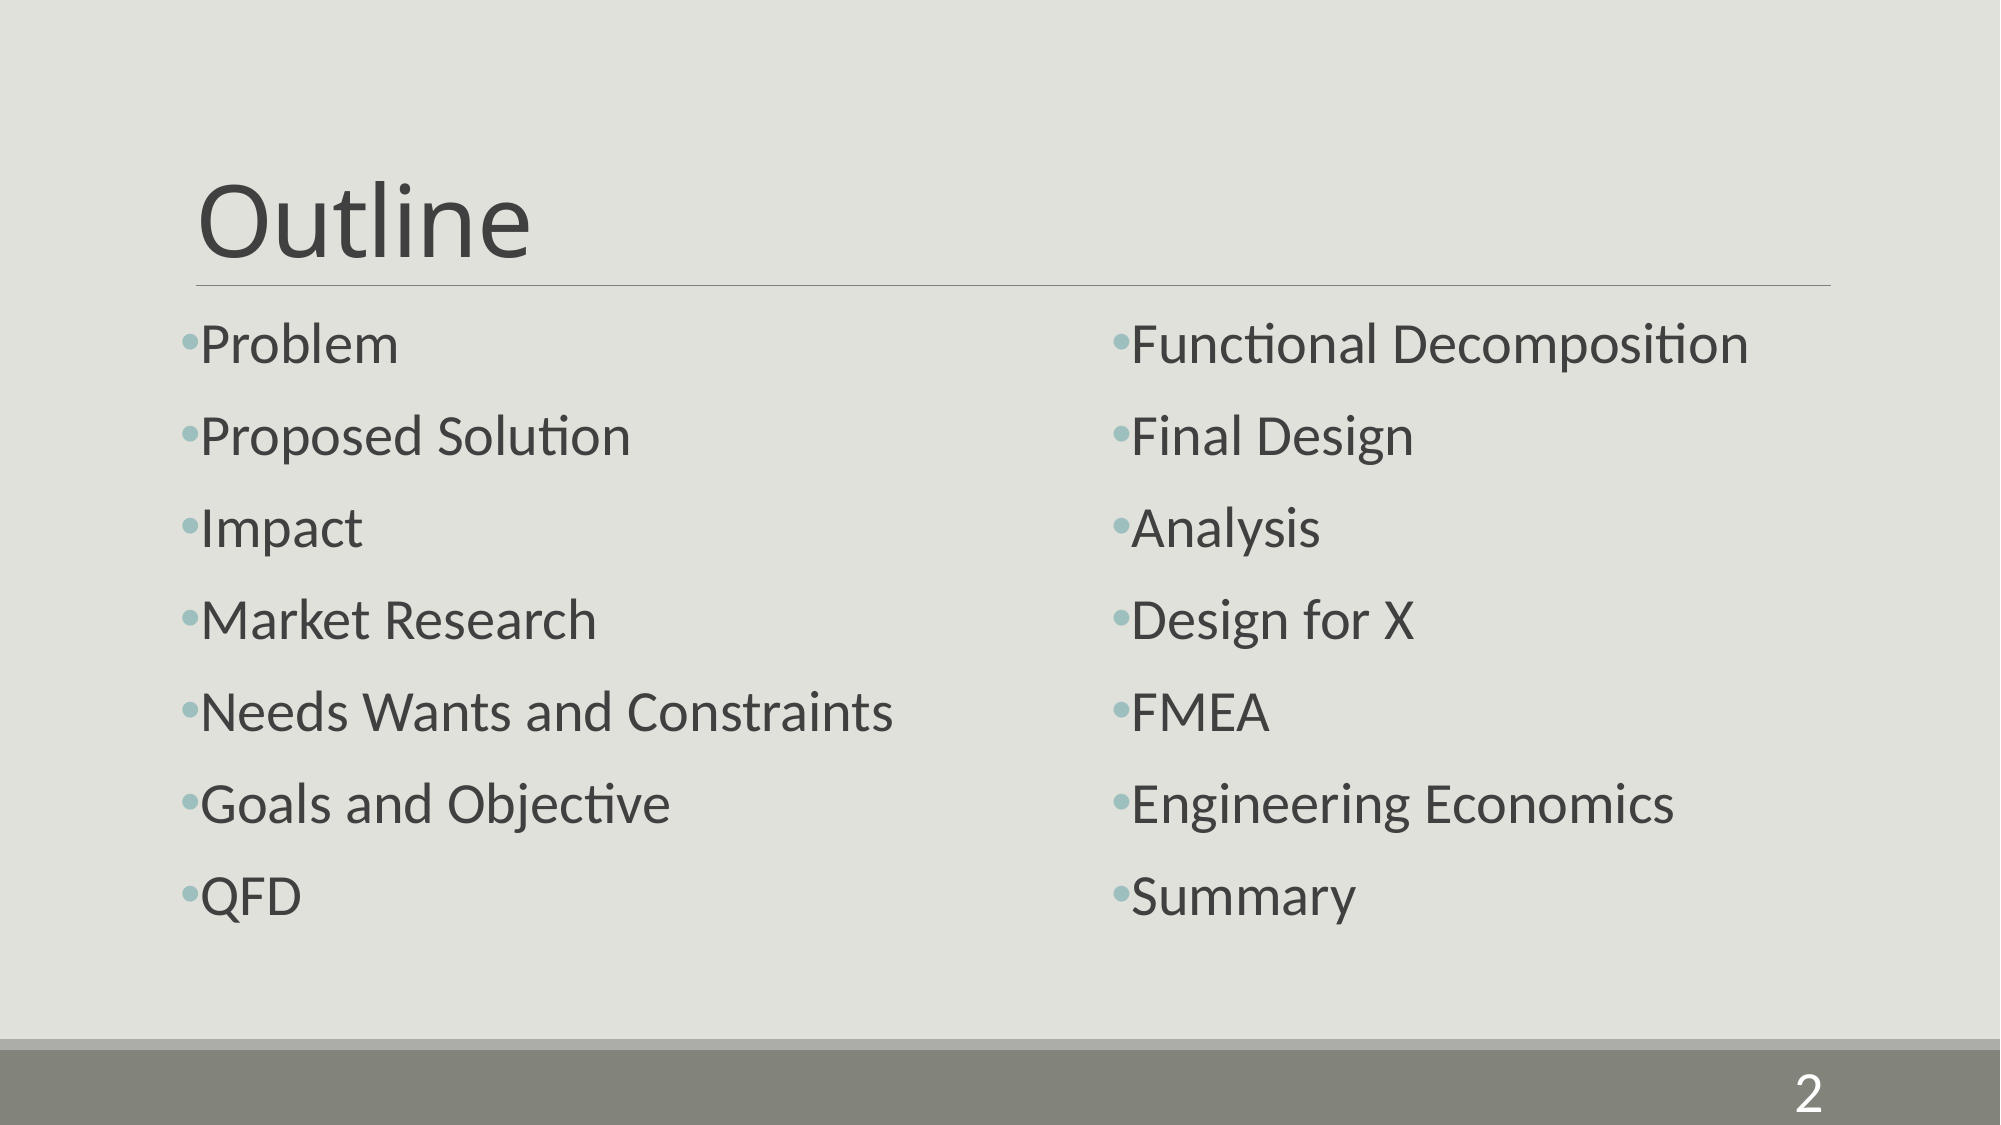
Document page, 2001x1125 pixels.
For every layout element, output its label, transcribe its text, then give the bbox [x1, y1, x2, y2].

title Outline [180, 47, 1830, 285]
list Problem Proposed Solution Impact Market Research Needs Wants and Constraints Goals and Objective QFD Functional Decomposition Final Design Analysis Design for X FMEA Engineering Economics Summary [180, 305, 2000, 1106]
slide_number 2 [1624, 1059, 1840, 1120]
